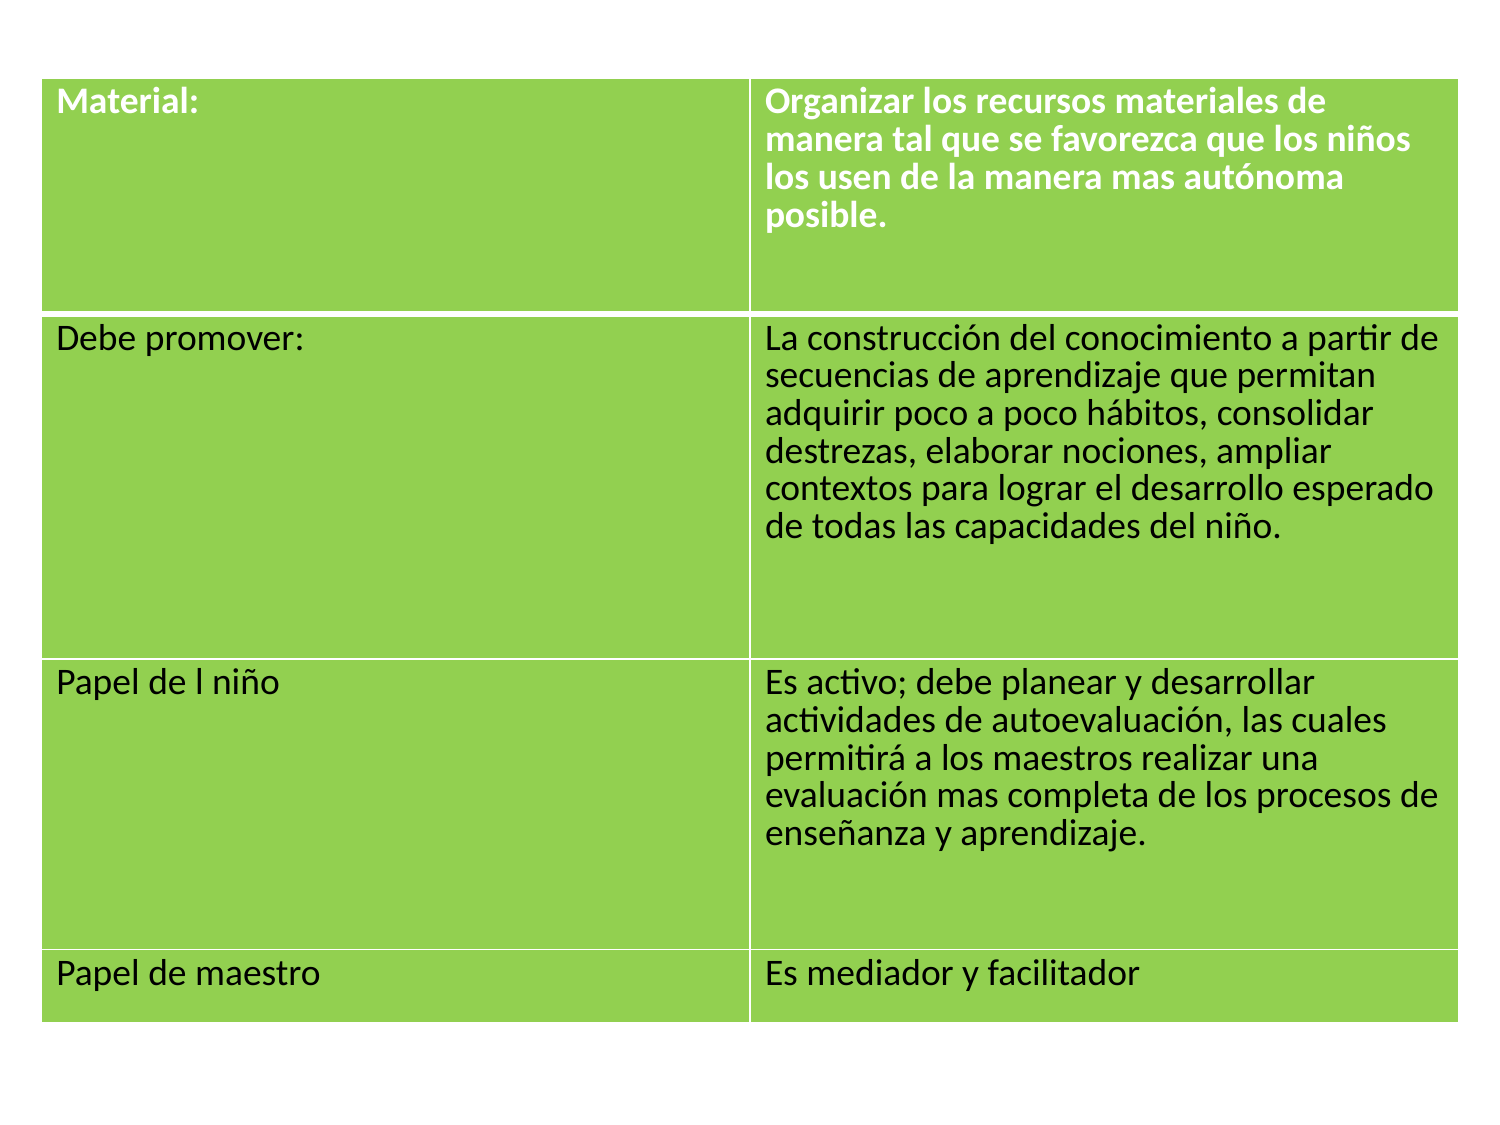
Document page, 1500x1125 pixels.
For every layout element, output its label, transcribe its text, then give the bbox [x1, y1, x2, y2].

table_header Material: [42, 79, 749, 311]
table_cell Es activo; debe planear y desarrollar actividades de autoevaluación, las cuales permitirá a los maestros realizar una evaluación mas completa de los procesos de enseñanza y aprendizaje. [751, 660, 1458, 949]
table_cell La construcción del conocimiento a partir de secuencias de aprendizaje que permitan adquirir poco a poco hábitos, consolidar destrezas, elaborar nociones, ampliar contextos para lograr el desarrollo esperado de todas las capacidades del niño. [751, 317, 1458, 658]
table_header Organizar los recursos materiales de manera tal que se favorezca que los niños los usen de la manera mas autónoma posible. [751, 79, 1458, 311]
table_cell Es mediador y facilitador [751, 950, 1458, 1022]
table_cell Debe promover: [42, 317, 749, 658]
table_cell Papel de maestro [42, 950, 749, 1022]
table_cell Papel de l niño [42, 660, 749, 949]
